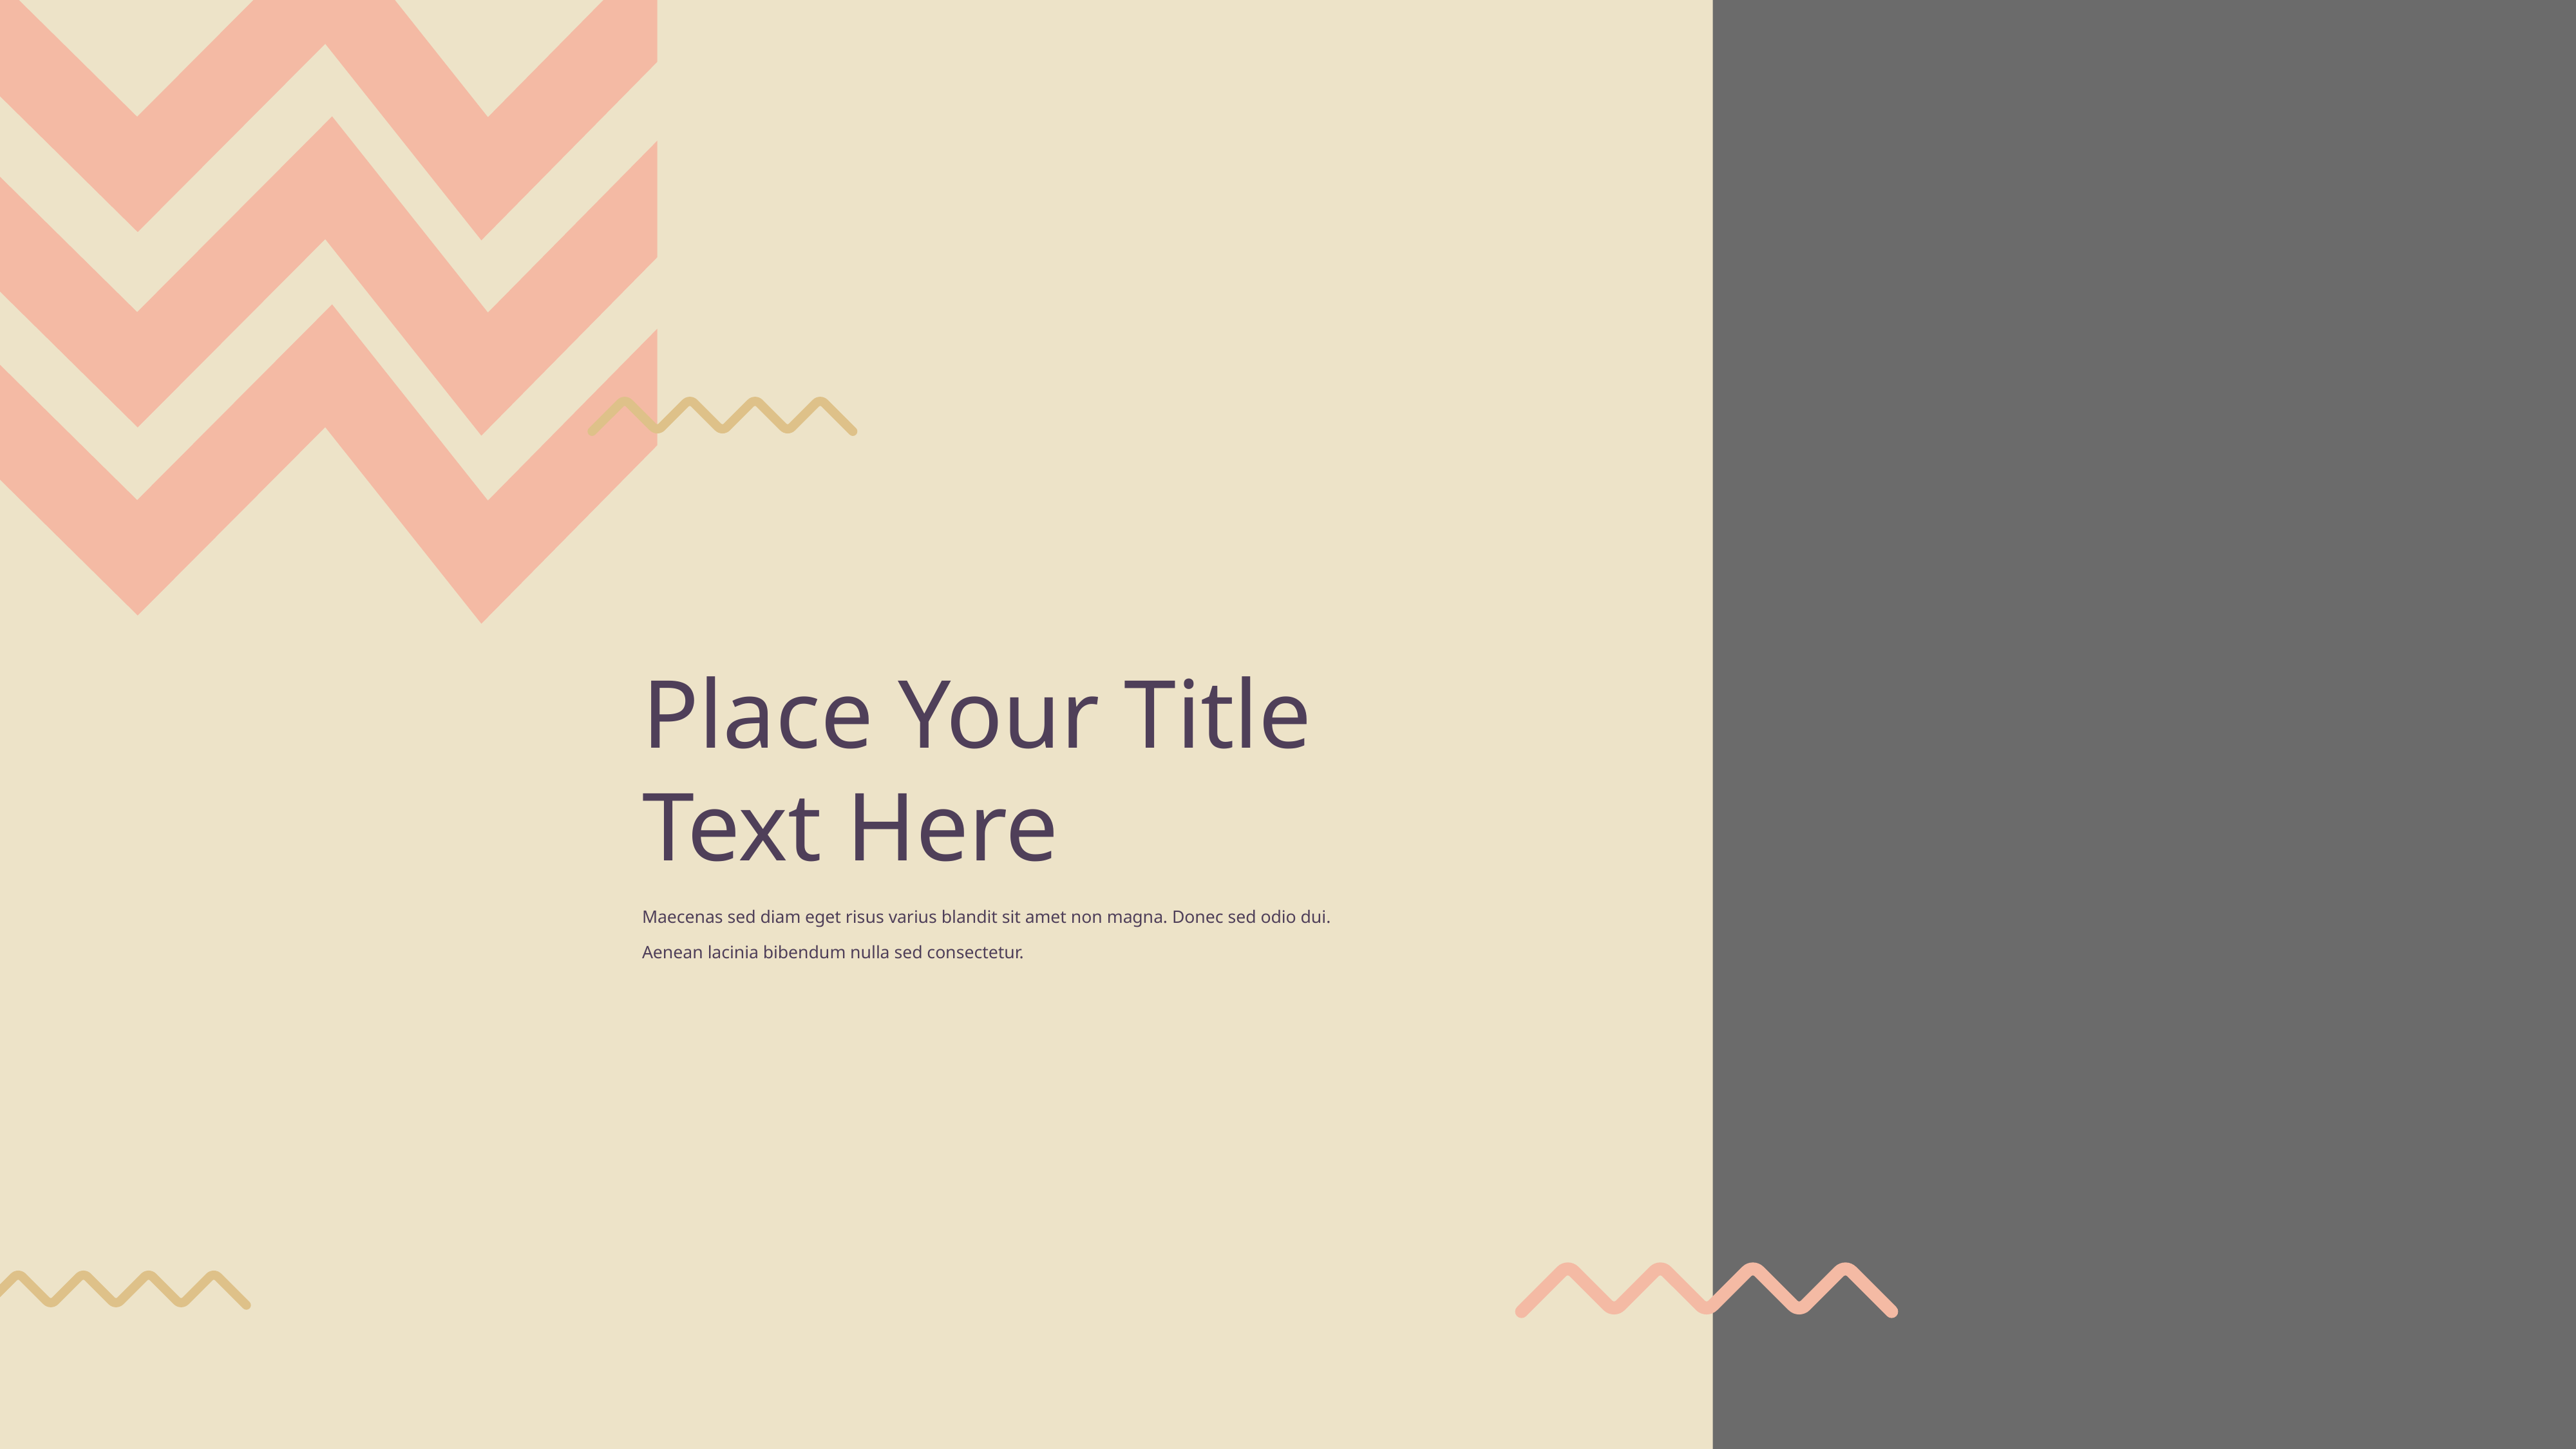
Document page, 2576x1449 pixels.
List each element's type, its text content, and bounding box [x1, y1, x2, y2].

text_box Maecenas sed diam eget risus varius blandit sit amet non magna. Donec sed odio dui. Aenean lacinia bibendum nulla sed consectetur. [636, 896, 1392, 1029]
text_box [1515, 1262, 1709, 1318]
text_box Place Your Title Text Here [636, 649, 1431, 886]
text_box [680, 397, 858, 436]
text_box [0, 0, 677, 605]
text_box [0, 1270, 251, 1310]
picture [1712, 0, 2576, 1449]
